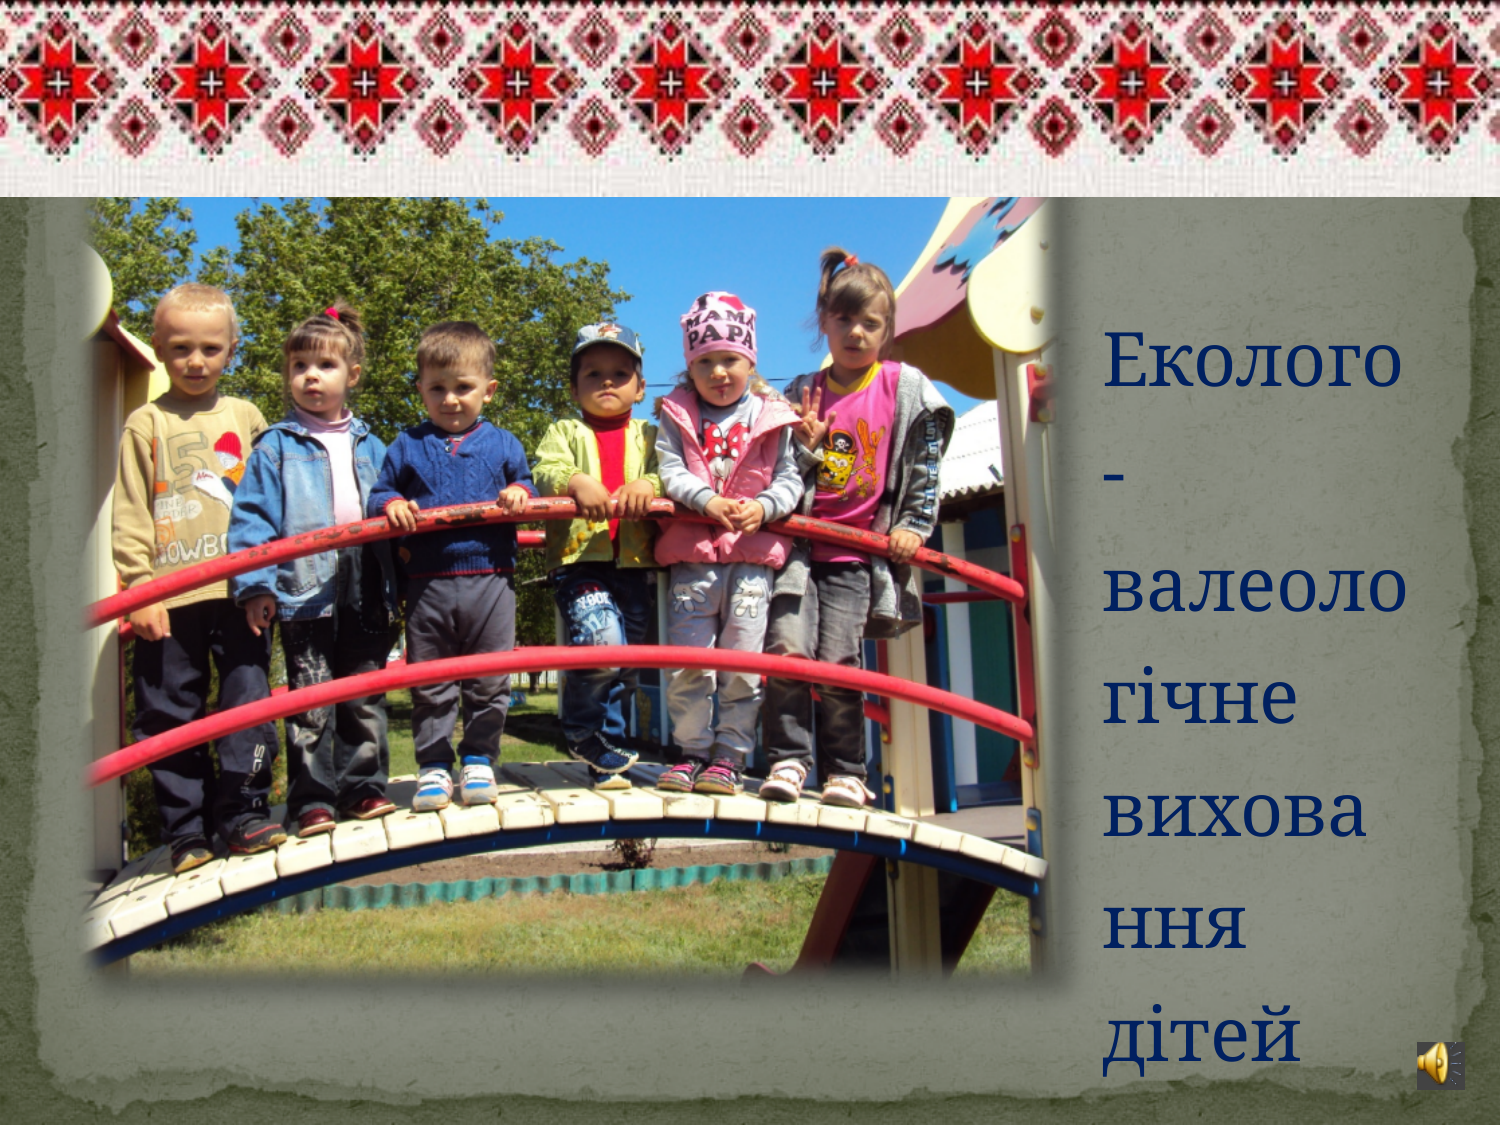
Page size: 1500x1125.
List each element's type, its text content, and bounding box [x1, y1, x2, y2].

picture [0, 0, 1500, 986]
list Еколого-валеологічне виховання дітей [1087, 281, 1425, 988]
picture [1416, 1041, 1466, 1091]
